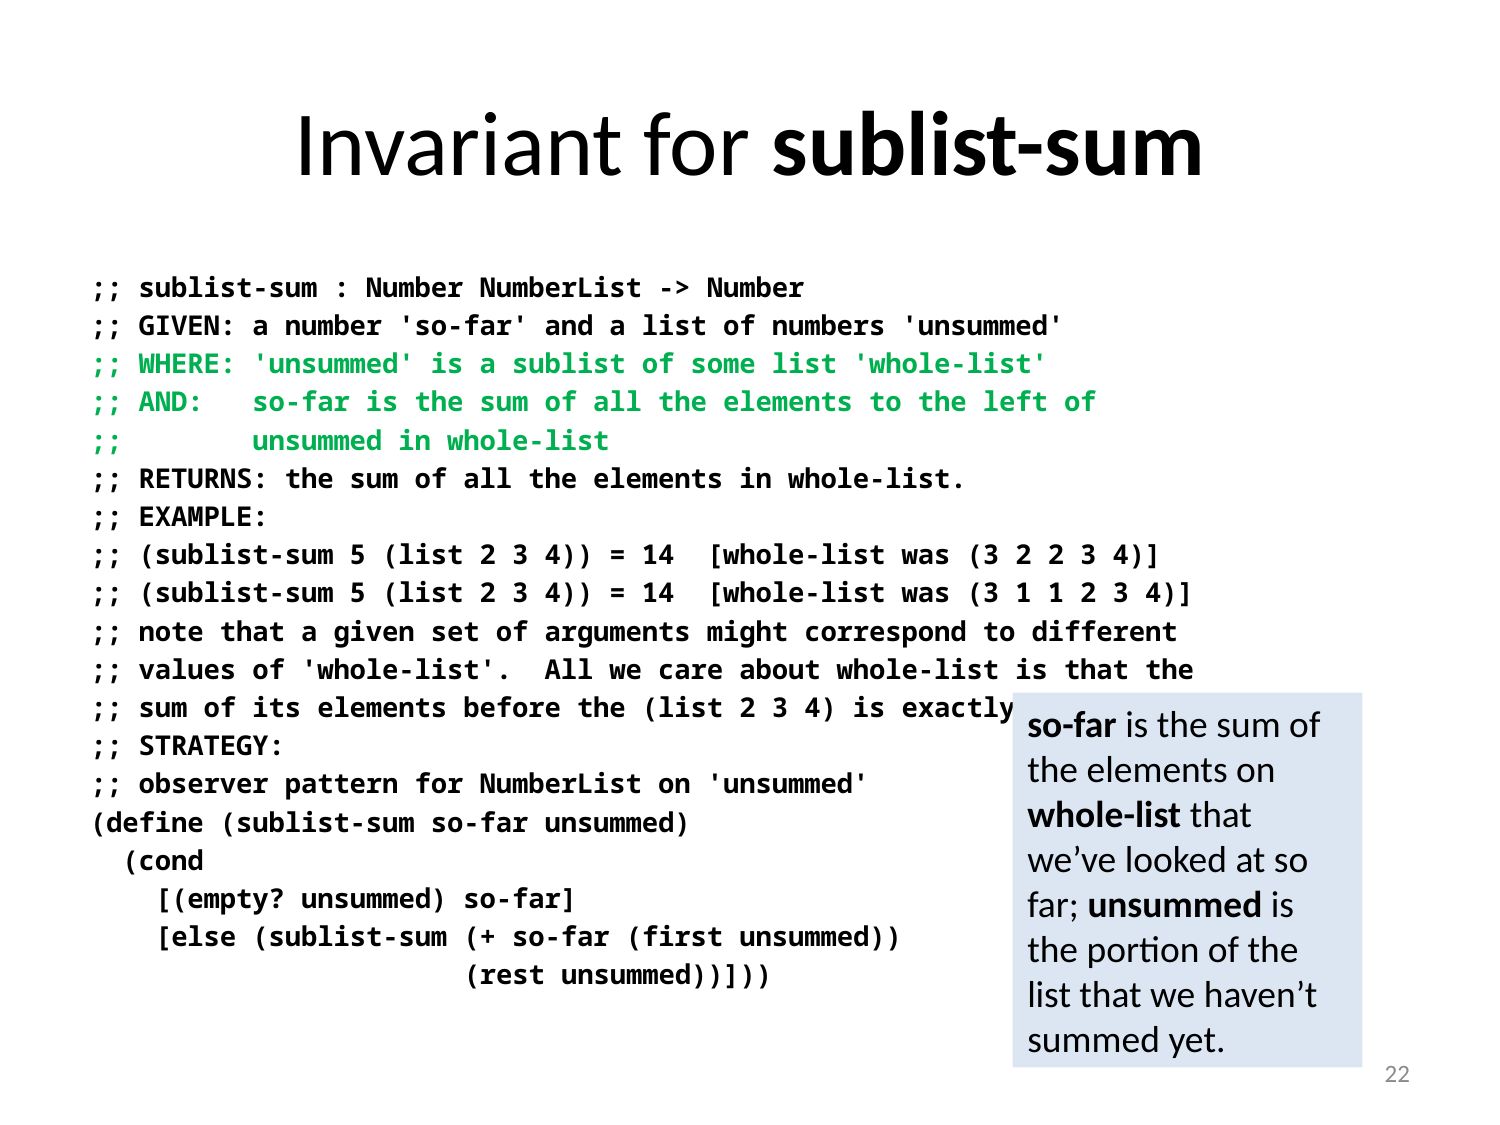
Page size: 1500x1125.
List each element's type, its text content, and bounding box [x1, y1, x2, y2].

text_box so-far is the sum of the elements on whole-list that we’ve looked at so far; unsummed is the portion of the list that we haven’t summed yet. [1012, 692, 1363, 1068]
list ;; sublist-sum : Number NumberList -> Number ;; GIVEN: a number 'so-far' and a list of numbers 'unsummed' ;; WHERE: 'unsummed' is a sublist of some list 'whole-list' ;; AND: so-far is the sum of all the elements to the left of ;; unsummed in whole-list ;; RETURNS: the sum of all the elements in whole-list. ;; EXAMPLE: ;; (sublist-sum 5 (list 2 3 4)) = 14 [whole-list was (3 2 2 3 4)] ;; (sublist-sum 5 (list 2 3 4)) = 14 [whole-list was (3 1 1 2 3 4)] ;; note that a given set of arguments might correspond to different ;; values of 'whole-list'. All we care about whole-list is that the ;; sum of its elements before the (list 2 3 4) is exactly 5. ;; STRATEGY: ;; observer pattern for NumberList on 'unsummed' (define (sublist-sum so-far unsummed) (cond [(empty? unsummed) so-far] [else (sublist-sum (+ so-far (first unsummed)) (rest unsummed))])) [75, 262, 1425, 1005]
slide_number 22 [1074, 1042, 1425, 1103]
title Invariant for sublist-sum [75, 45, 1425, 233]
